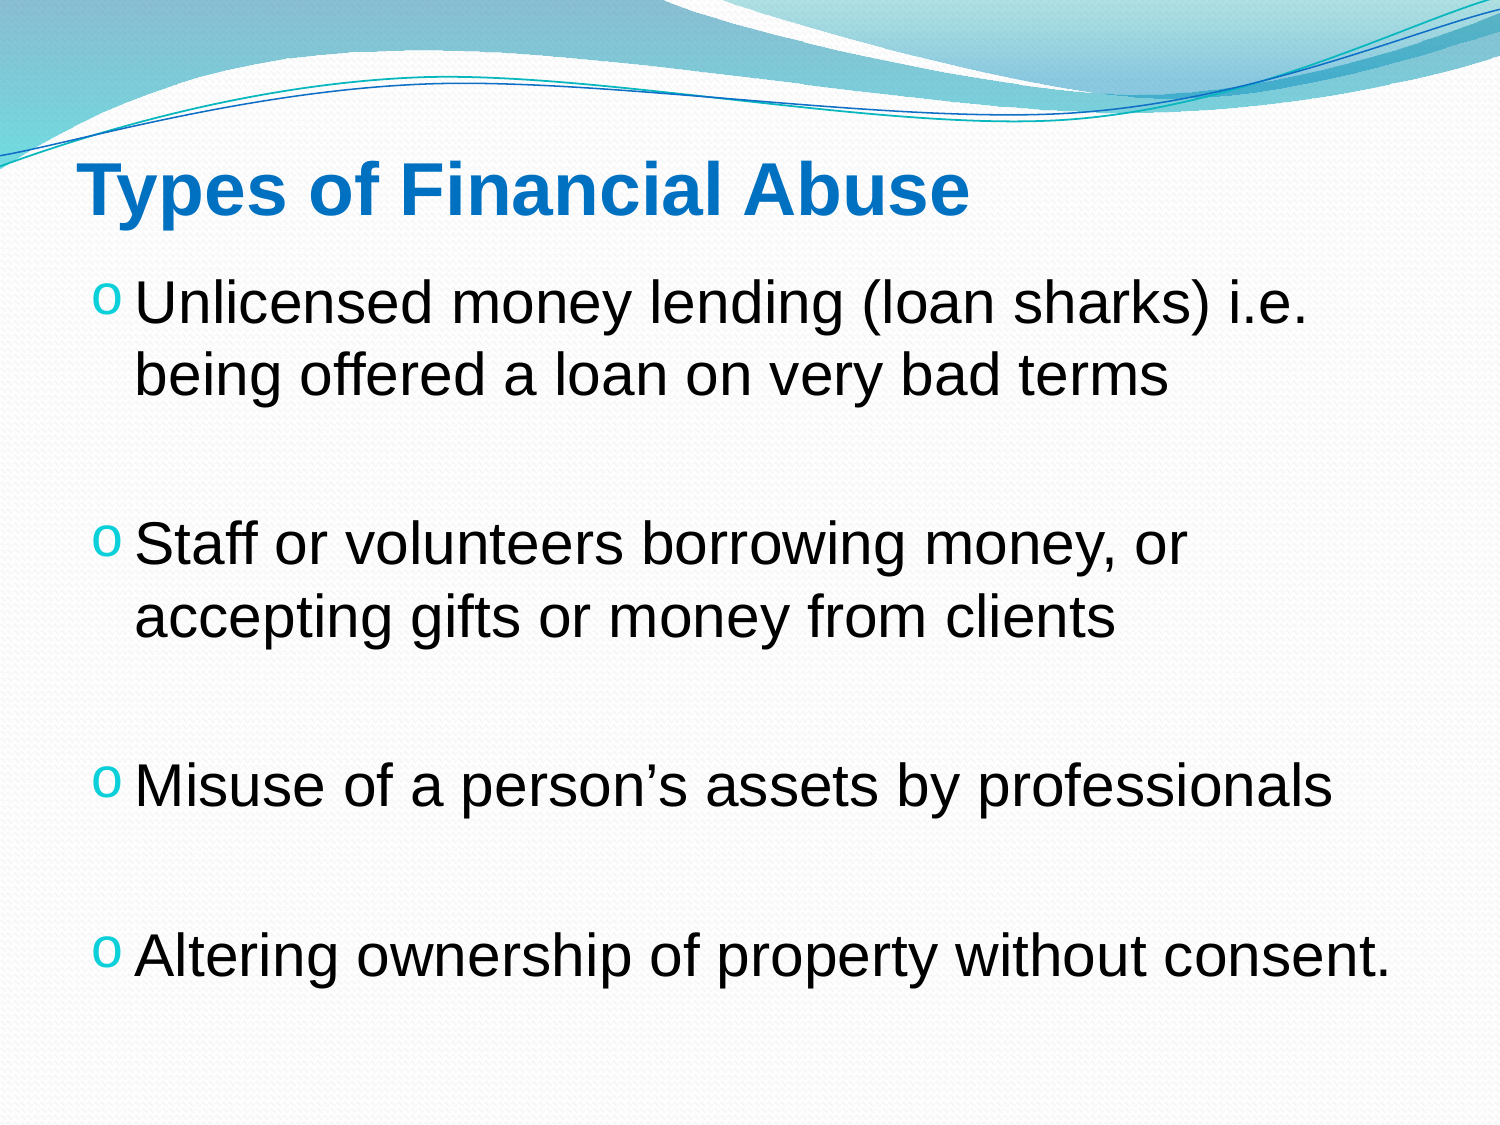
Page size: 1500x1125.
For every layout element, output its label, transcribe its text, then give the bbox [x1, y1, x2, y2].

list Unlicensed money lending (loan sharks) i.e. being offered a loan on very bad terms Staff or volunteers borrowing money, or accepting gifts or money from clients Misuse of a person’s assets by professionals Altering ownership of property without consent. [75, 255, 1425, 1083]
title Types of Financial Abuse [76, 42, 1427, 231]
